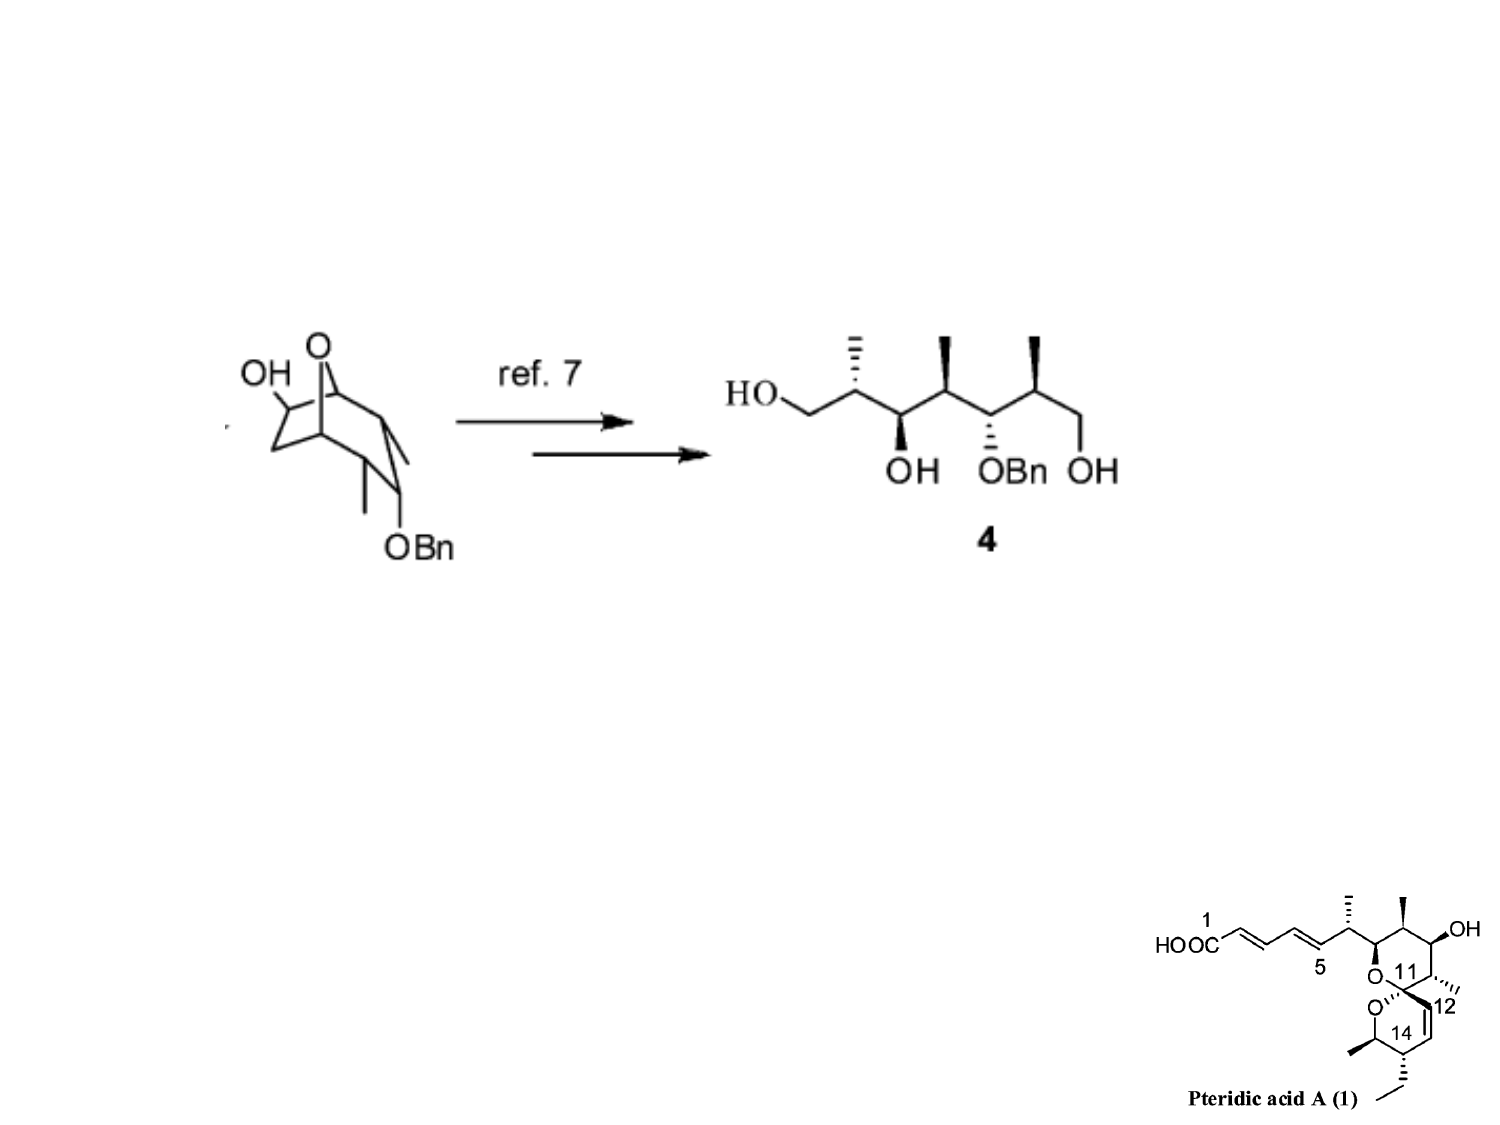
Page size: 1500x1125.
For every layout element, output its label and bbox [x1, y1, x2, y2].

picture [1137, 861, 1500, 1125]
picture [224, 299, 1158, 576]
